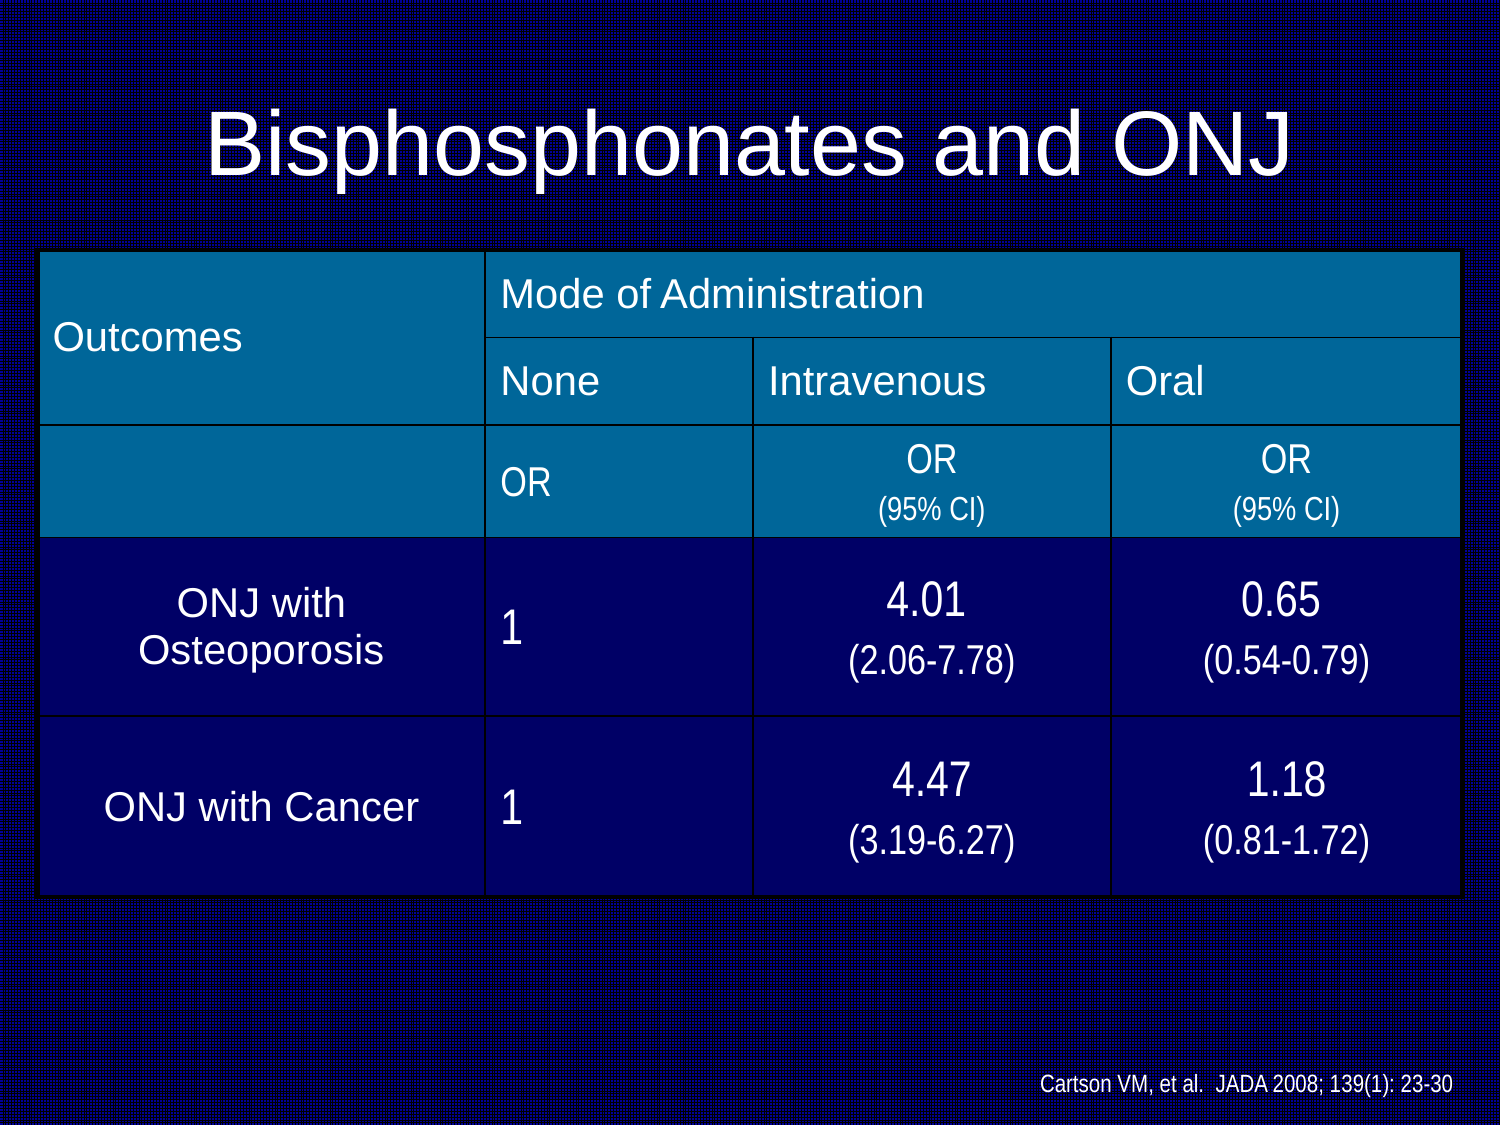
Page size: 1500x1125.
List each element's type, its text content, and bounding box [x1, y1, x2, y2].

table_cell OR [486, 426, 752, 537]
table_cell 1.18 (0.81-1.72) [1112, 717, 1460, 895]
table_cell Oral [1112, 338, 1460, 424]
table_cell 0.65 (0.54-0.79) [1112, 538, 1460, 715]
table_cell [40, 426, 484, 537]
table_cell ONJ with Osteoporosis [40, 538, 484, 715]
table_cell OR (95% CI) [1112, 426, 1460, 537]
table_cell OR (95% CI) [754, 426, 1110, 537]
table_cell 1 [486, 717, 752, 895]
table_cell Intravenous [754, 338, 1110, 424]
table_header Mode of Administration [486, 252, 1460, 337]
title Bisphosphonates and ONJ [74, 44, 1426, 233]
table_cell 4.47 (3.19-6.27) [754, 717, 1110, 895]
text_box Cartson VM, et al. JADA 2008; 139(1): 23-30 [649, 1060, 1475, 1105]
table_cell None [486, 338, 752, 424]
table_cell 1 [486, 538, 752, 715]
table_cell 4.01 (2.06-7.78) [754, 538, 1110, 715]
table_header Outcomes [40, 252, 484, 424]
table_cell ONJ with Cancer [40, 717, 484, 895]
